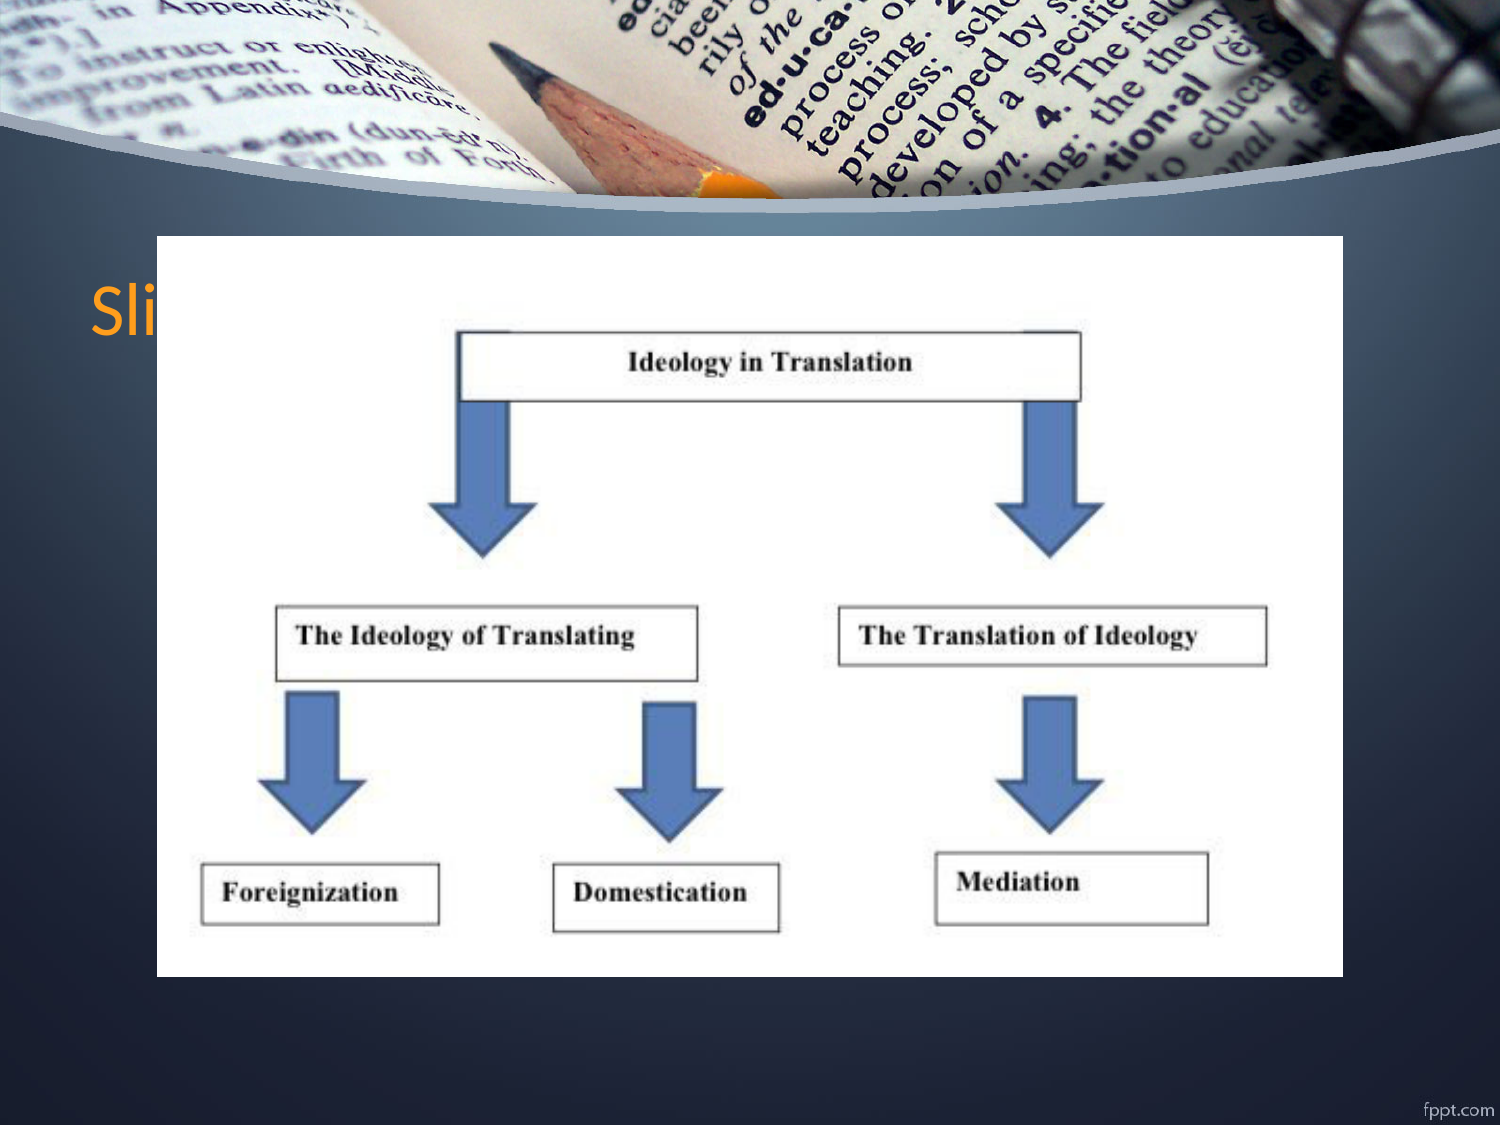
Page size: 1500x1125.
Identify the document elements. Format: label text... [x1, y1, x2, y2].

picture [0, 0, 1500, 1125]
title Slide Title [75, 211, 1425, 311]
list [75, 311, 1425, 1055]
